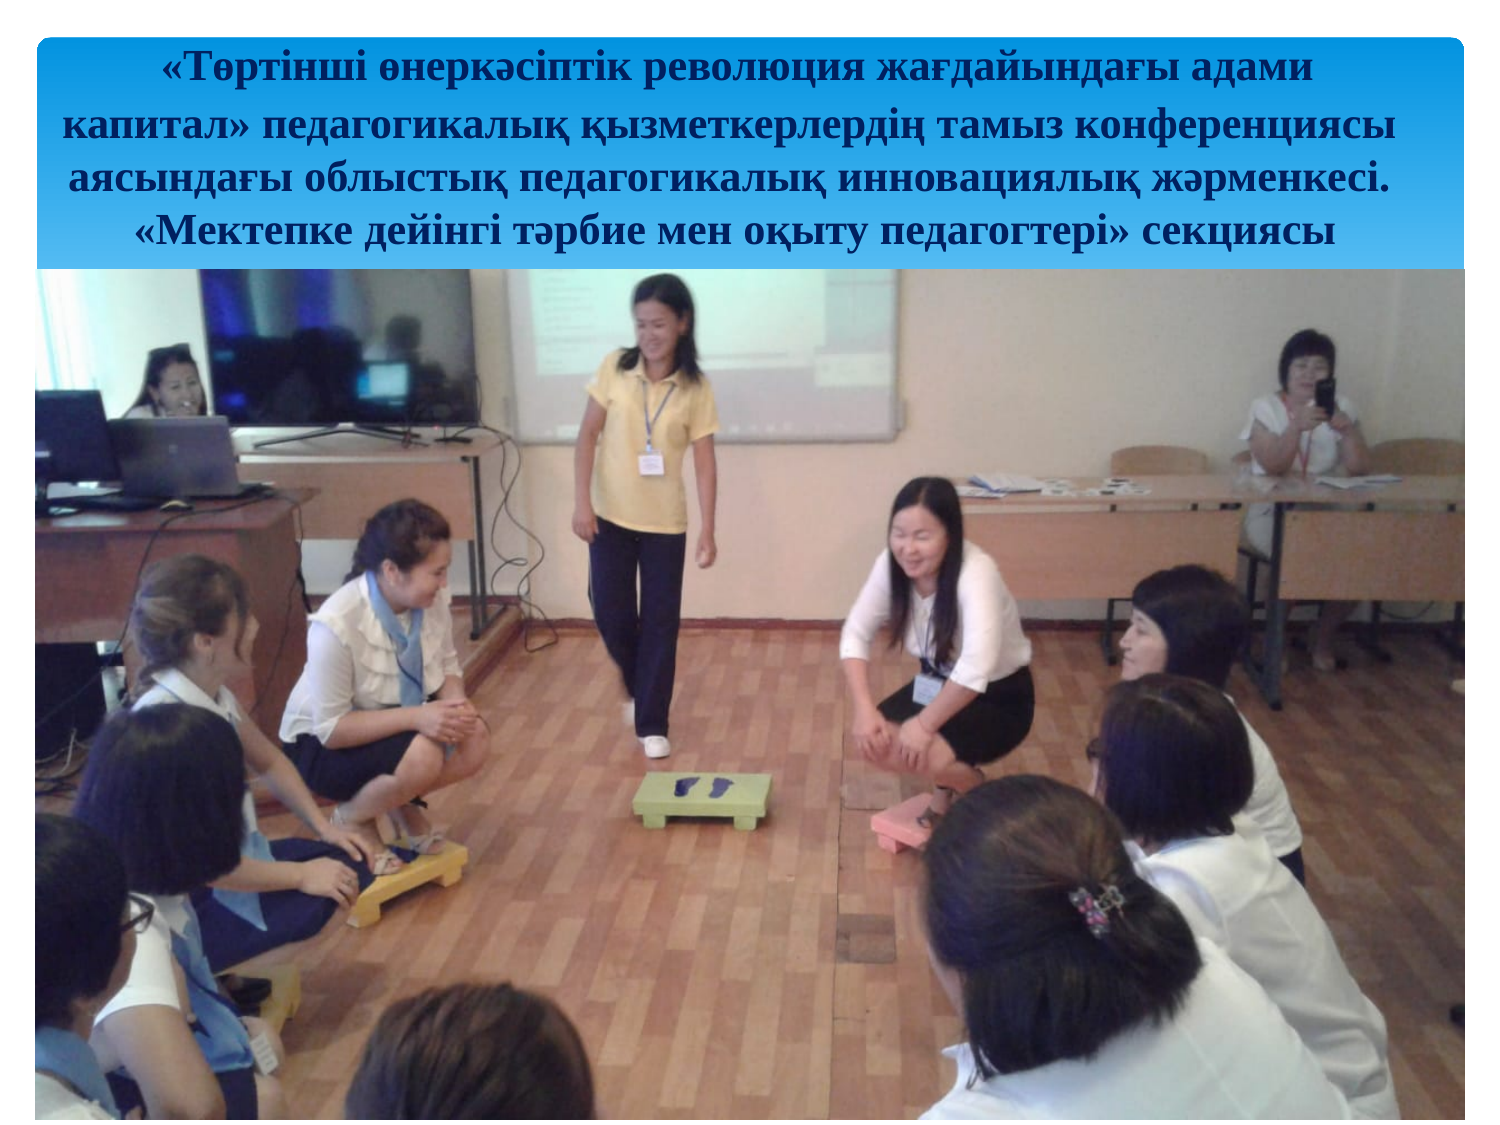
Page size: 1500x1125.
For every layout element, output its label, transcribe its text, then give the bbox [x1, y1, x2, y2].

title «Төртінші өнеркәсіптік революция жағдайындағы адами капитал» педагогикалық қызметкерлердің тамыз конференциясы аясындағы облыстық педагогикалық инновациялық жәрменкесі. «Мектепке дейінгі тәрбие мен оқыту педагогтері» секциясы [35, 0, 1425, 267]
picture [34, 269, 1466, 1120]
